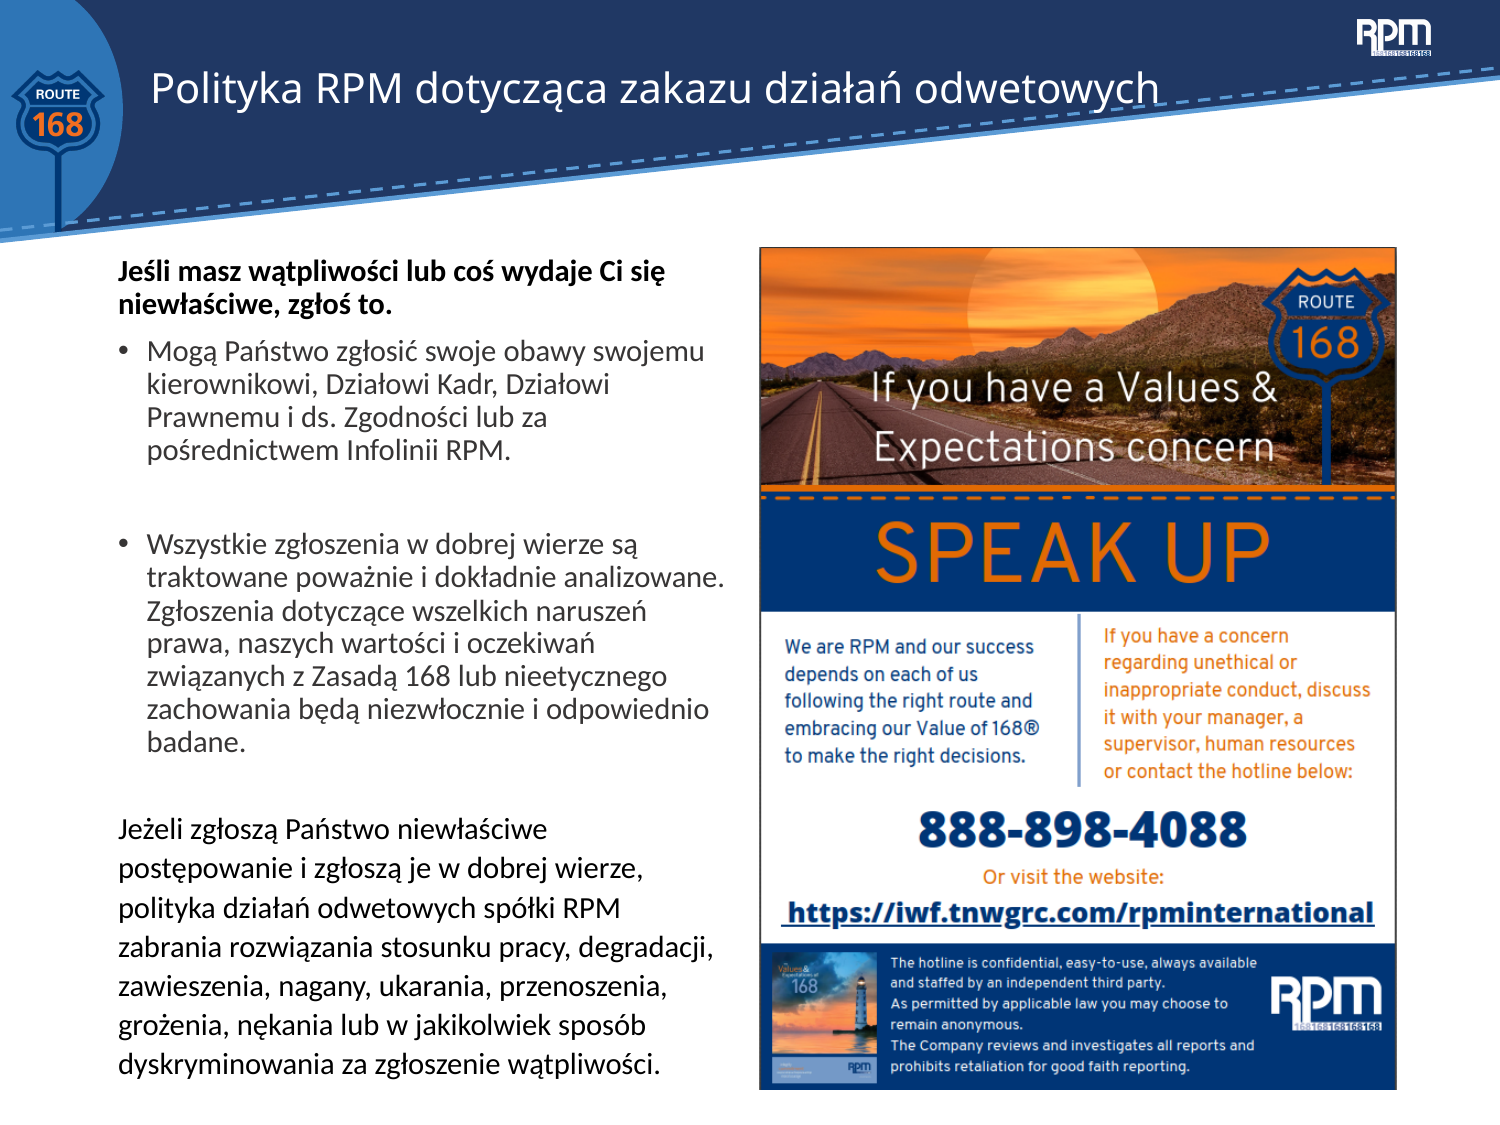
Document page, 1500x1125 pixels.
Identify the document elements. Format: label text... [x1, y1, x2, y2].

picture [1357, 19, 1431, 56]
picture [11, 70, 105, 233]
title Polityka RPM dotycząca zakazu działań odwetowych [135, 29, 1346, 150]
list Jeśli masz wątpliwości lub coś wydaje Ci się niewłaściwe, zgłoś to. Mogą Państwo zgłosić swoje obawy swojemu kierownikowi, Działowi Kadr, Działowi Prawnemu i ds. Zgodności lub za pośrednictwem Infolinii RPM. Wszystkie zgłoszenia w dobrej wierze są traktowane poważnie i dokładnie analizowane. Zgłoszenia dotyczące wszelkich naruszeń prawa, naszych wartości i oczekiwań związanych z Zasadą 168 lub nieetycznego zachowania będą niezwłocznie i odpowiednio badane. Jeżeli zgłoszą Państwo niewłaściwe postępowanie i zgłoszą je w dobrej wierze, polityka działań odwetowych spółki RPM zabrania rozwiązania stosunku pracy, degradacji, zawieszenia, nagany, ukarania, przenoszenia, grożenia, nękania lub w jakikolwiek sposób dyskryminowania za zgłoszenie wątpliwości. [103, 247, 741, 1090]
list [759, 247, 1397, 1090]
